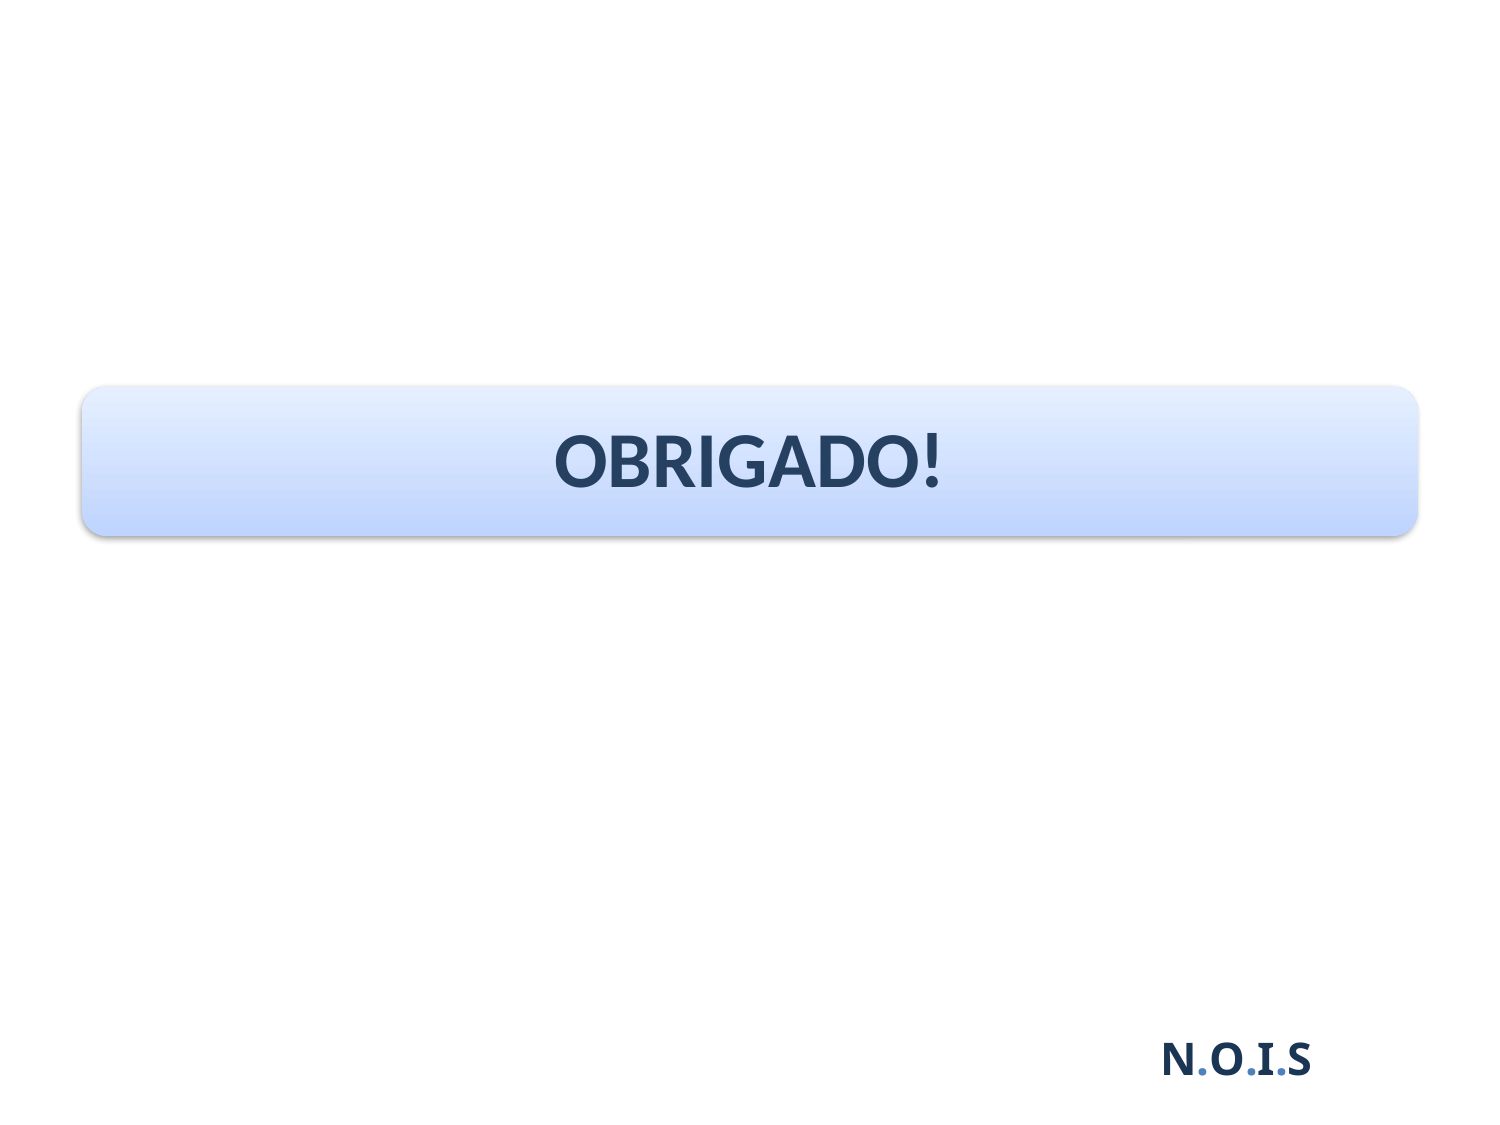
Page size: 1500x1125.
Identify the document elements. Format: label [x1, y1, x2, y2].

text_box [81, 386, 1419, 537]
